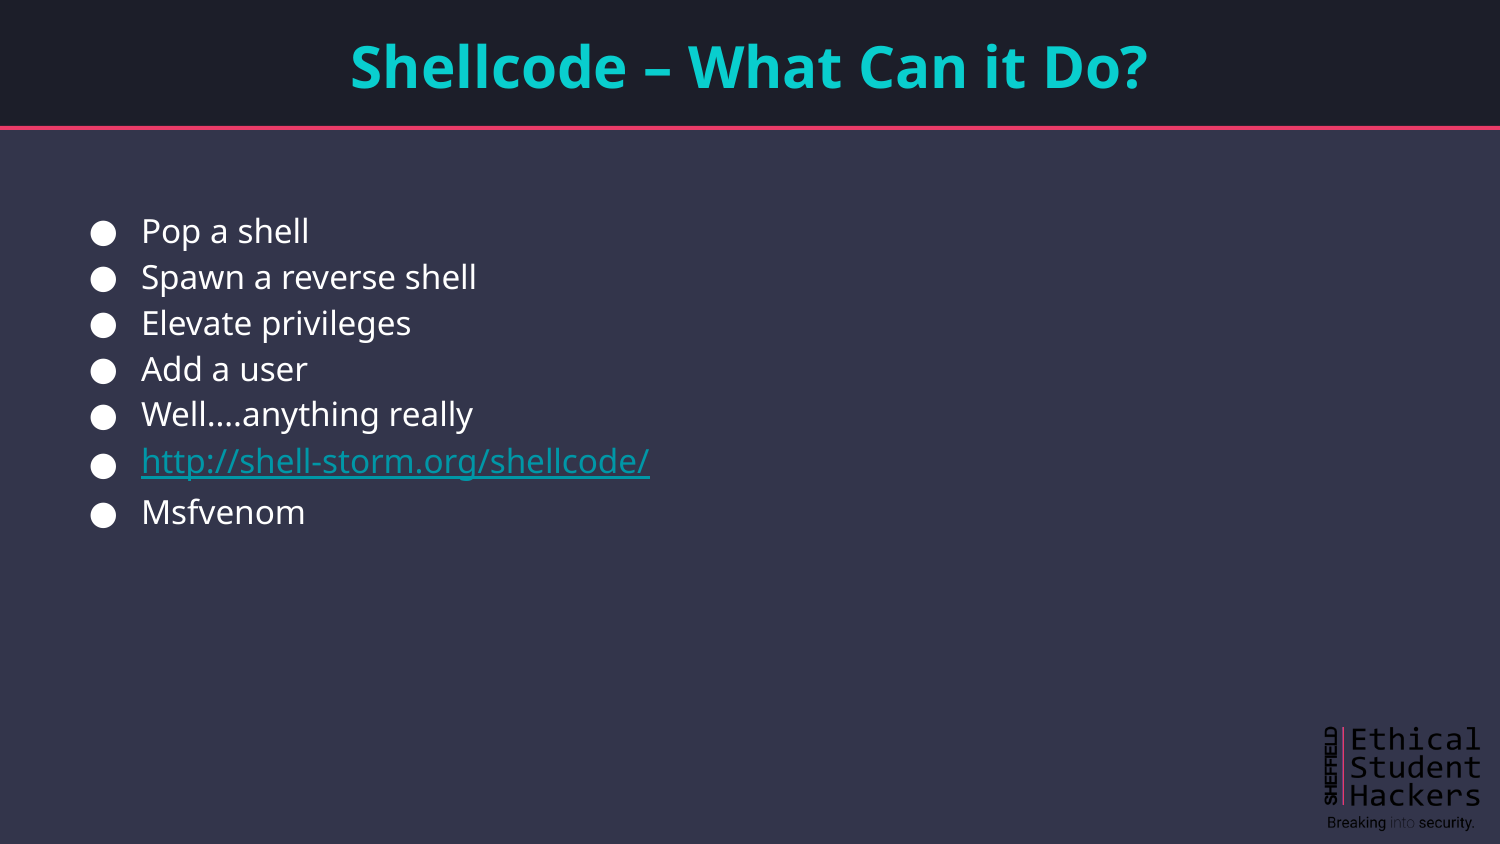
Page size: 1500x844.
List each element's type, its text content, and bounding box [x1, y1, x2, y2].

list Pop a shell Spawn a reverse shell Elevate privileges Add a user Well….anything really http://shell-storm.org/shellcode/ Msfvenom [51, 189, 1449, 750]
picture [1307, 709, 1500, 844]
title Shellcode – What Can it Do? [141, 15, 1359, 111]
